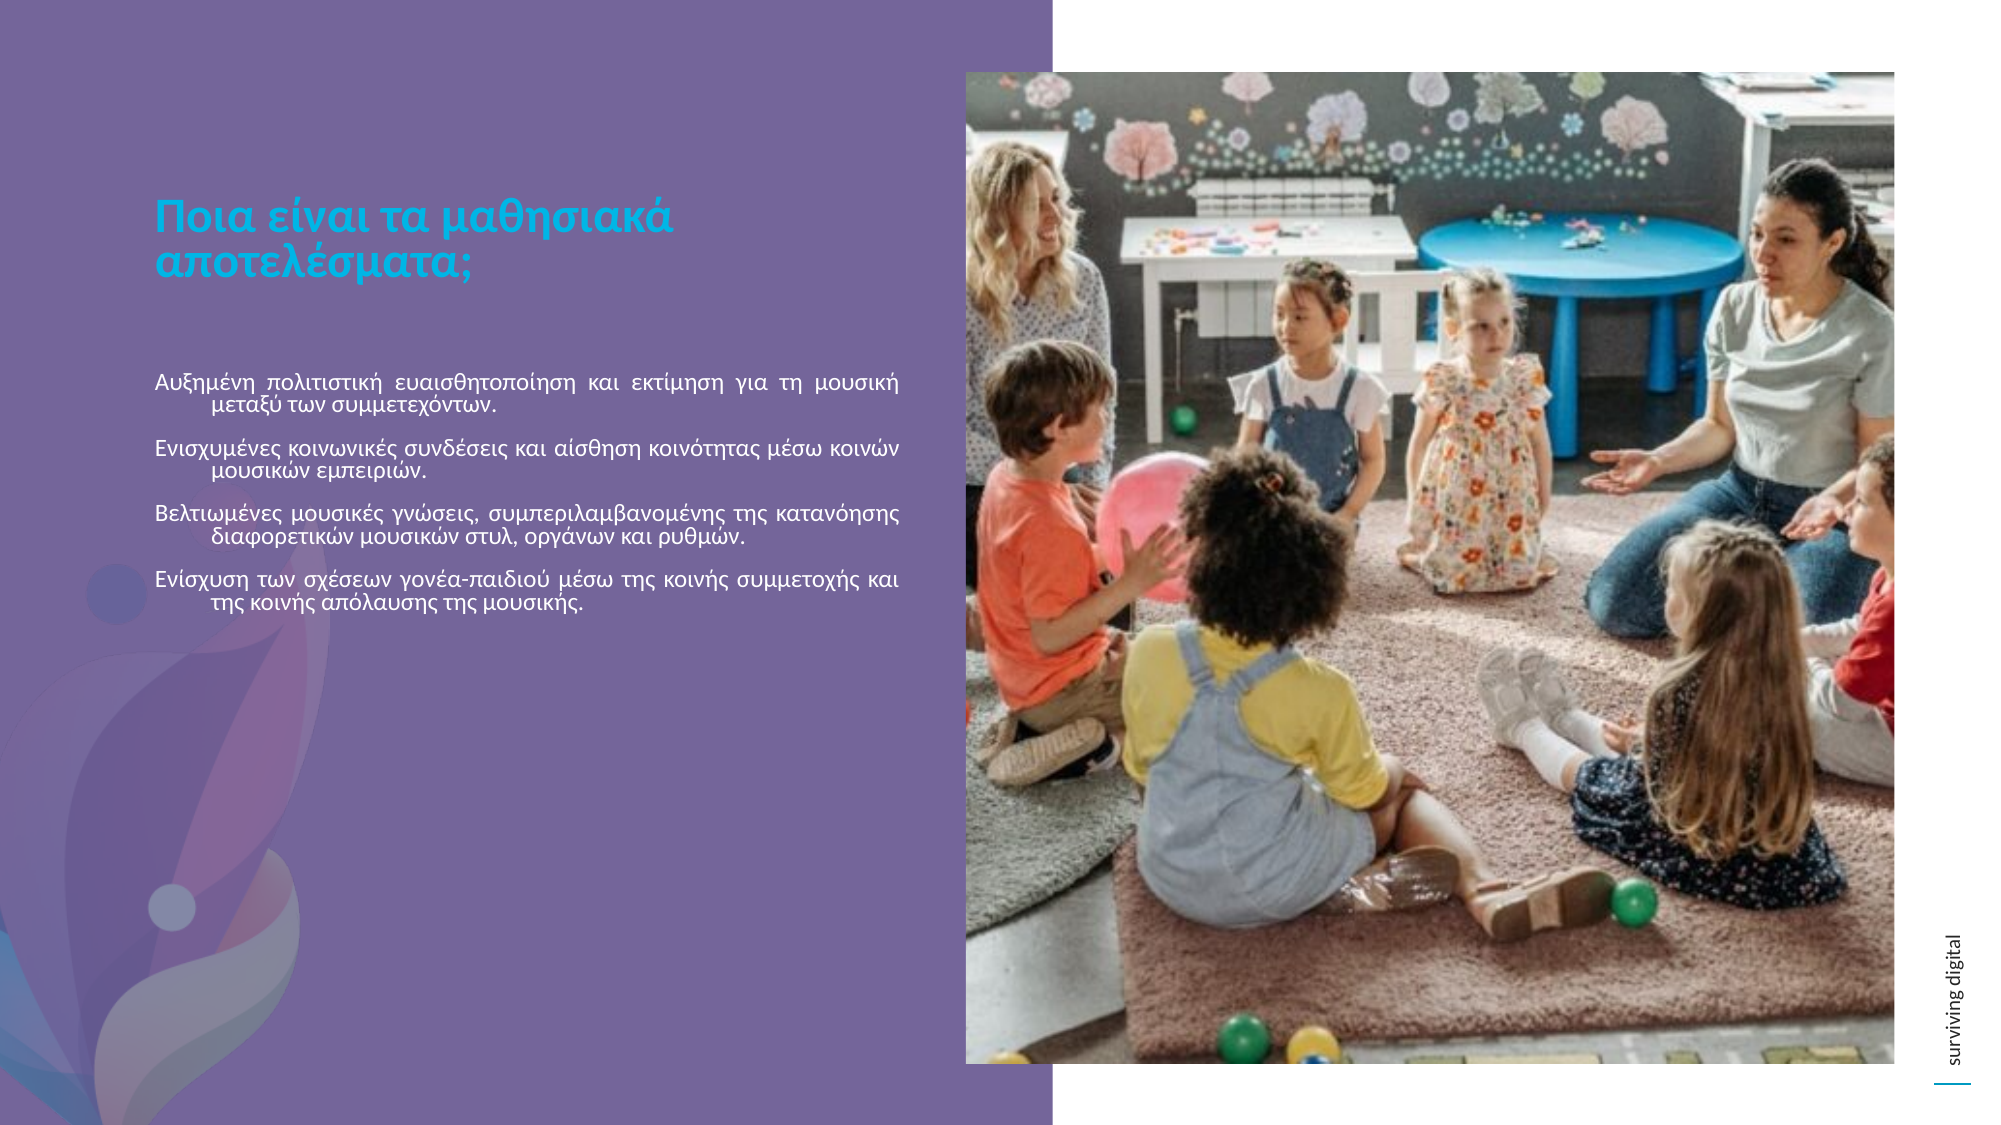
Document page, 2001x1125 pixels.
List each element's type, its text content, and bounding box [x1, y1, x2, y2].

picture [965, 71, 1895, 1065]
list Ποια είναι τα μαθησιακά αποτελέσματα; [147, 189, 928, 309]
list Αυξημένη πολιτιστική ευαισθητοποίηση και εκτίμηση για τη μουσική μεταξύ των συμμετεχόντων. Ενισχυμένες κοινωνικές συνδέσεις και αίσθηση κοινότητας μέσω κοινών μουσικών εμπειριών. Βελτιωμένες μουσικές γνώσεις, συμπεριλαμβανομένης της κατανόησης διαφορετικών μουσικών στυλ, οργάνων και ρυθμών. Ενίσχυση των σχέσεων γονέα-παιδιού μέσω της κοινής συμμετοχής και της κοινής απόλαυσης της μουσικής. [147, 364, 909, 1064]
